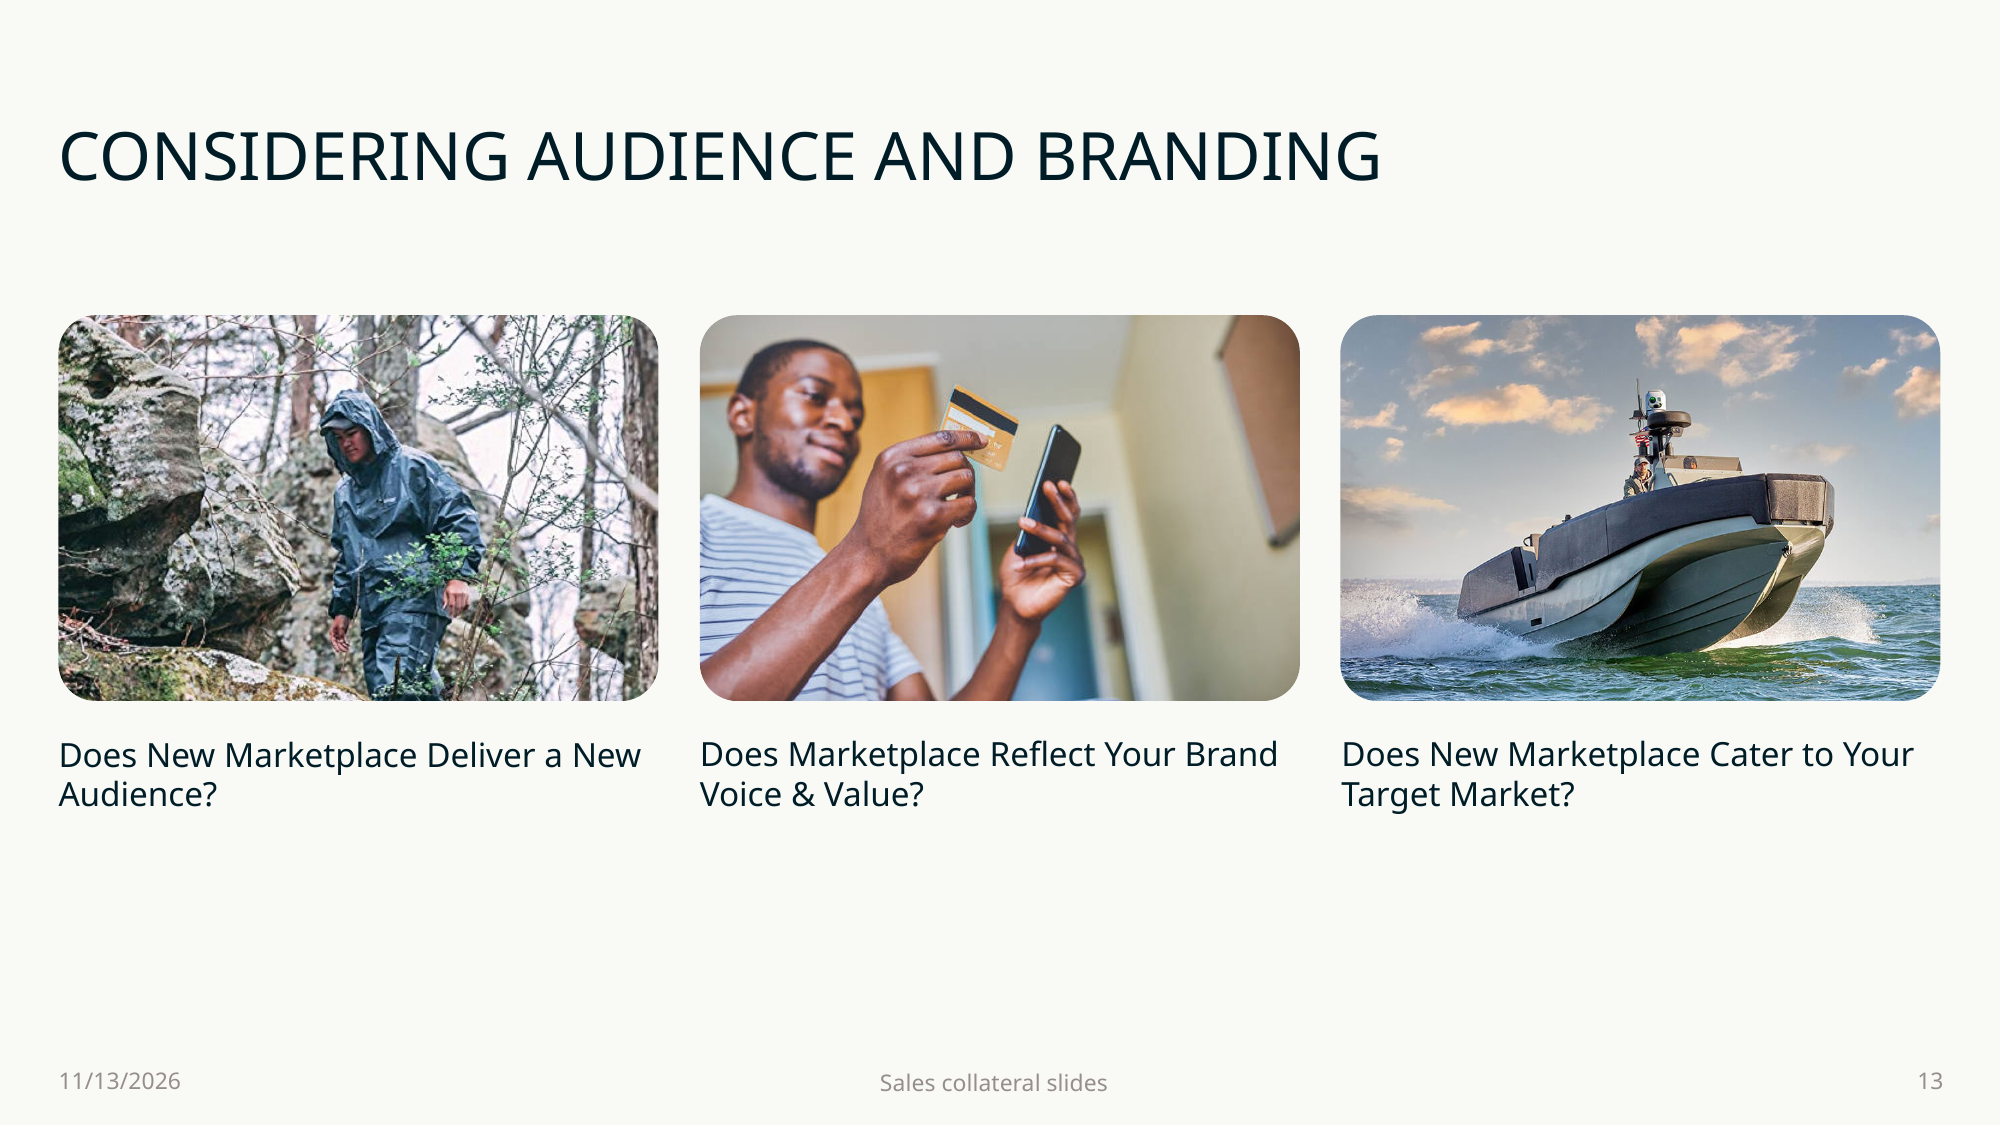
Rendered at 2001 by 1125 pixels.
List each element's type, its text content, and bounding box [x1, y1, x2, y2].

slide_number 13 [1736, 1060, 1944, 1104]
picture [58, 315, 659, 702]
picture [1340, 315, 1941, 702]
list Does Marketplace Reflect Your Brand Voice & Value? [699, 715, 1300, 821]
list Does New Marketplace Deliver a New Audience? [58, 715, 659, 821]
picture [699, 315, 1300, 702]
footer Sales collateral slides [263, 1060, 1725, 1104]
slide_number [58, 1060, 254, 1104]
title CONSIDERING AUDIENCE AND BRANDING [58, 49, 1944, 203]
list Does New Marketplace Cater to Your Target Market? [1341, 715, 1942, 821]
